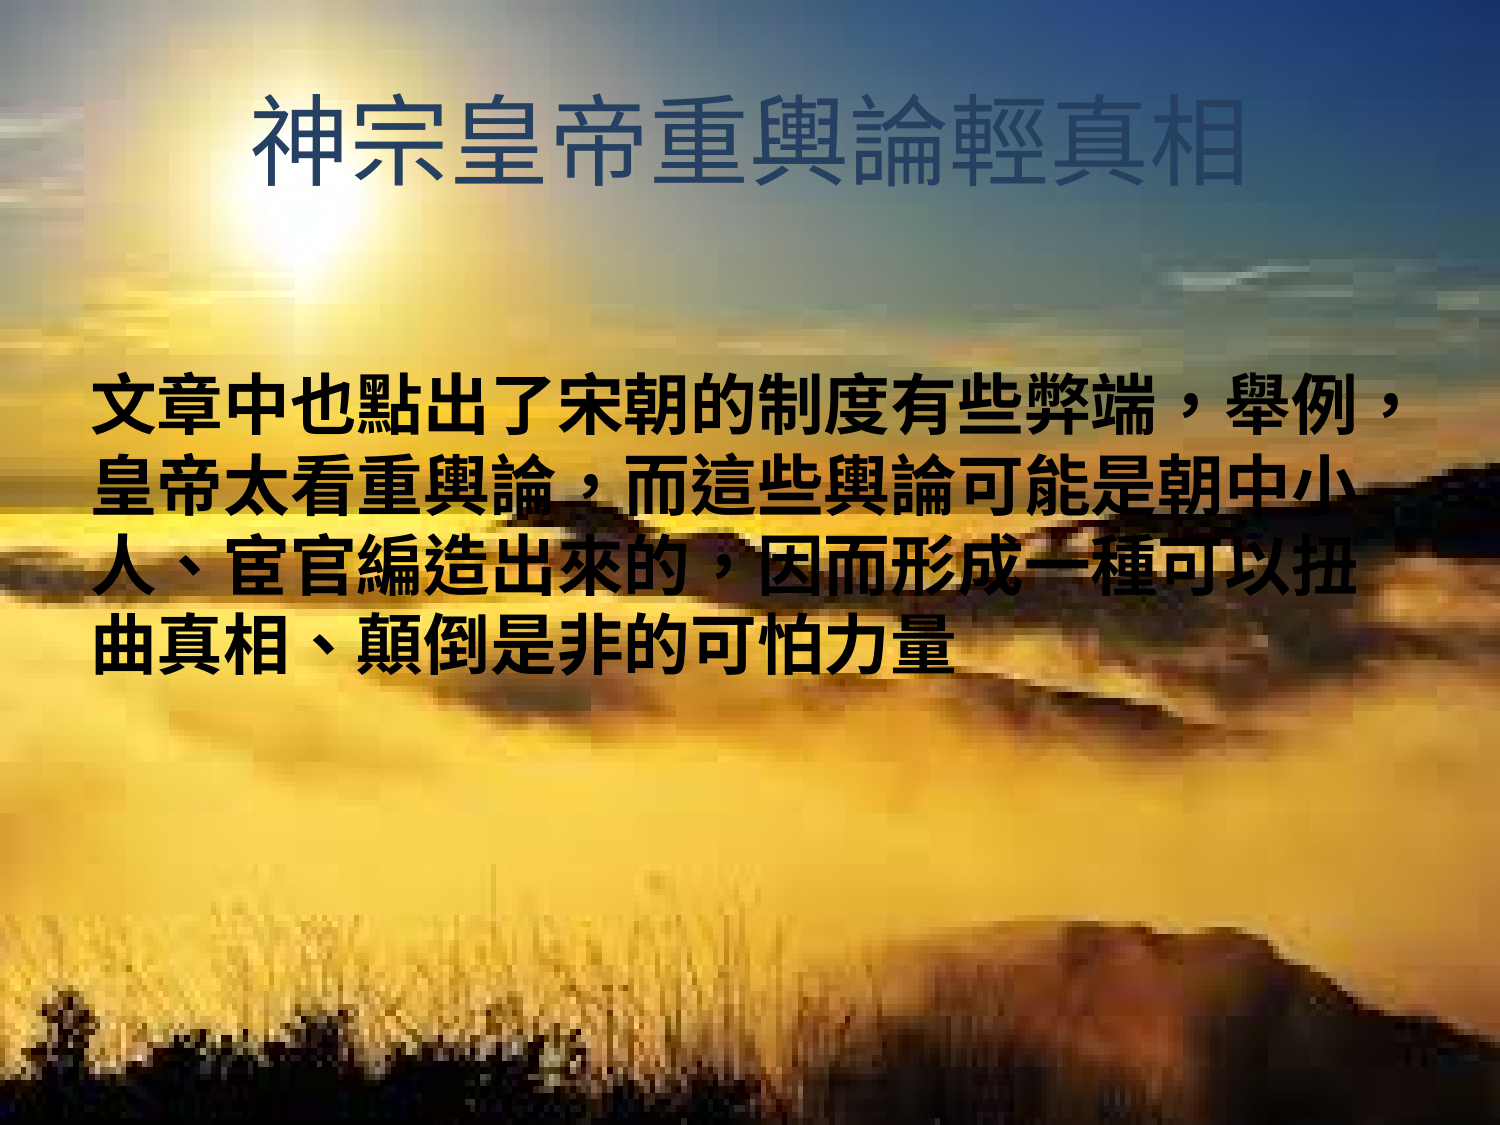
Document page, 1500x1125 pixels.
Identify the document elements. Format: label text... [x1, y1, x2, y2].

picture [0, 0, 1500, 1125]
list 文章中也點出了宋朝的制度有些弊端，舉例，皇帝太看重輿論，而這些輿論可能是朝中小人、宦官編造出來的，因而形成一種可以扭曲真相、顛倒是非的可怕力量 [75, 262, 1425, 1005]
title 神宗皇帝重輿論輕真相 [75, 45, 1425, 233]
